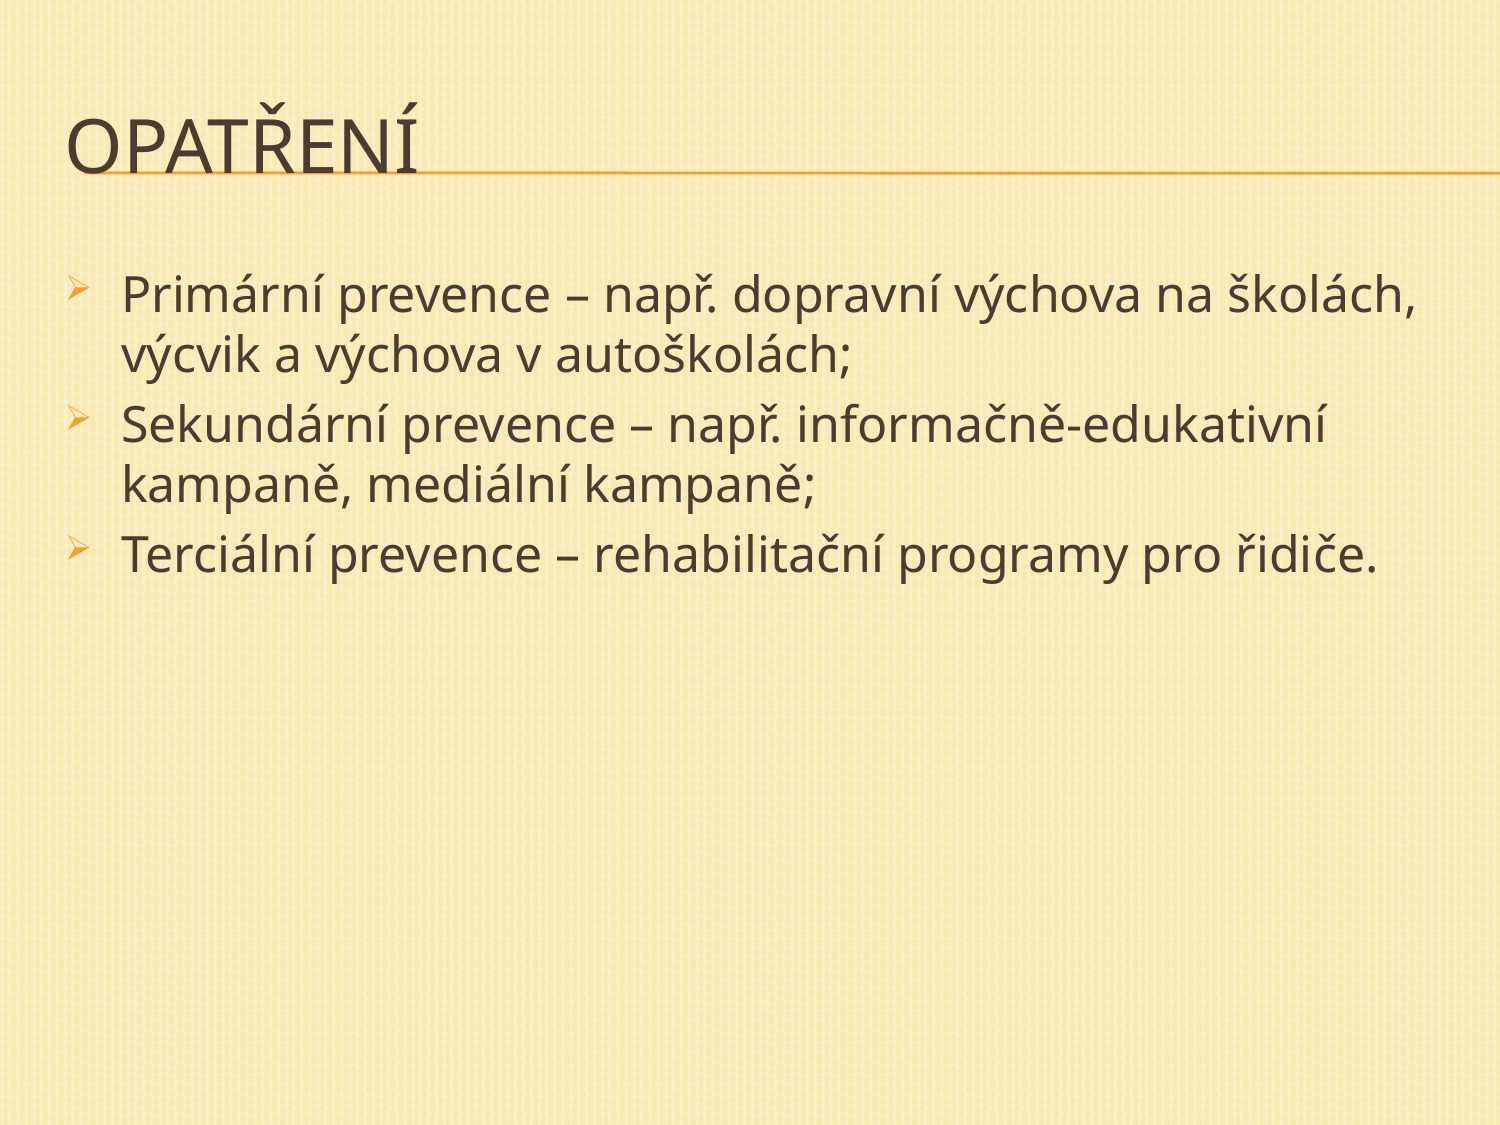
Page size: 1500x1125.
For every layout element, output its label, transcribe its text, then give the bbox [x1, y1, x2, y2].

title Opatření [50, 75, 1475, 213]
list Primární prevence – např. dopravní výchova na školách, výcvik a výchova v autoškolách; Sekundární prevence – např. informačně-edukativní kampaně, mediální kampaně; Terciální prevence – rehabilitační programy pro řidiče. [50, 254, 1475, 998]
